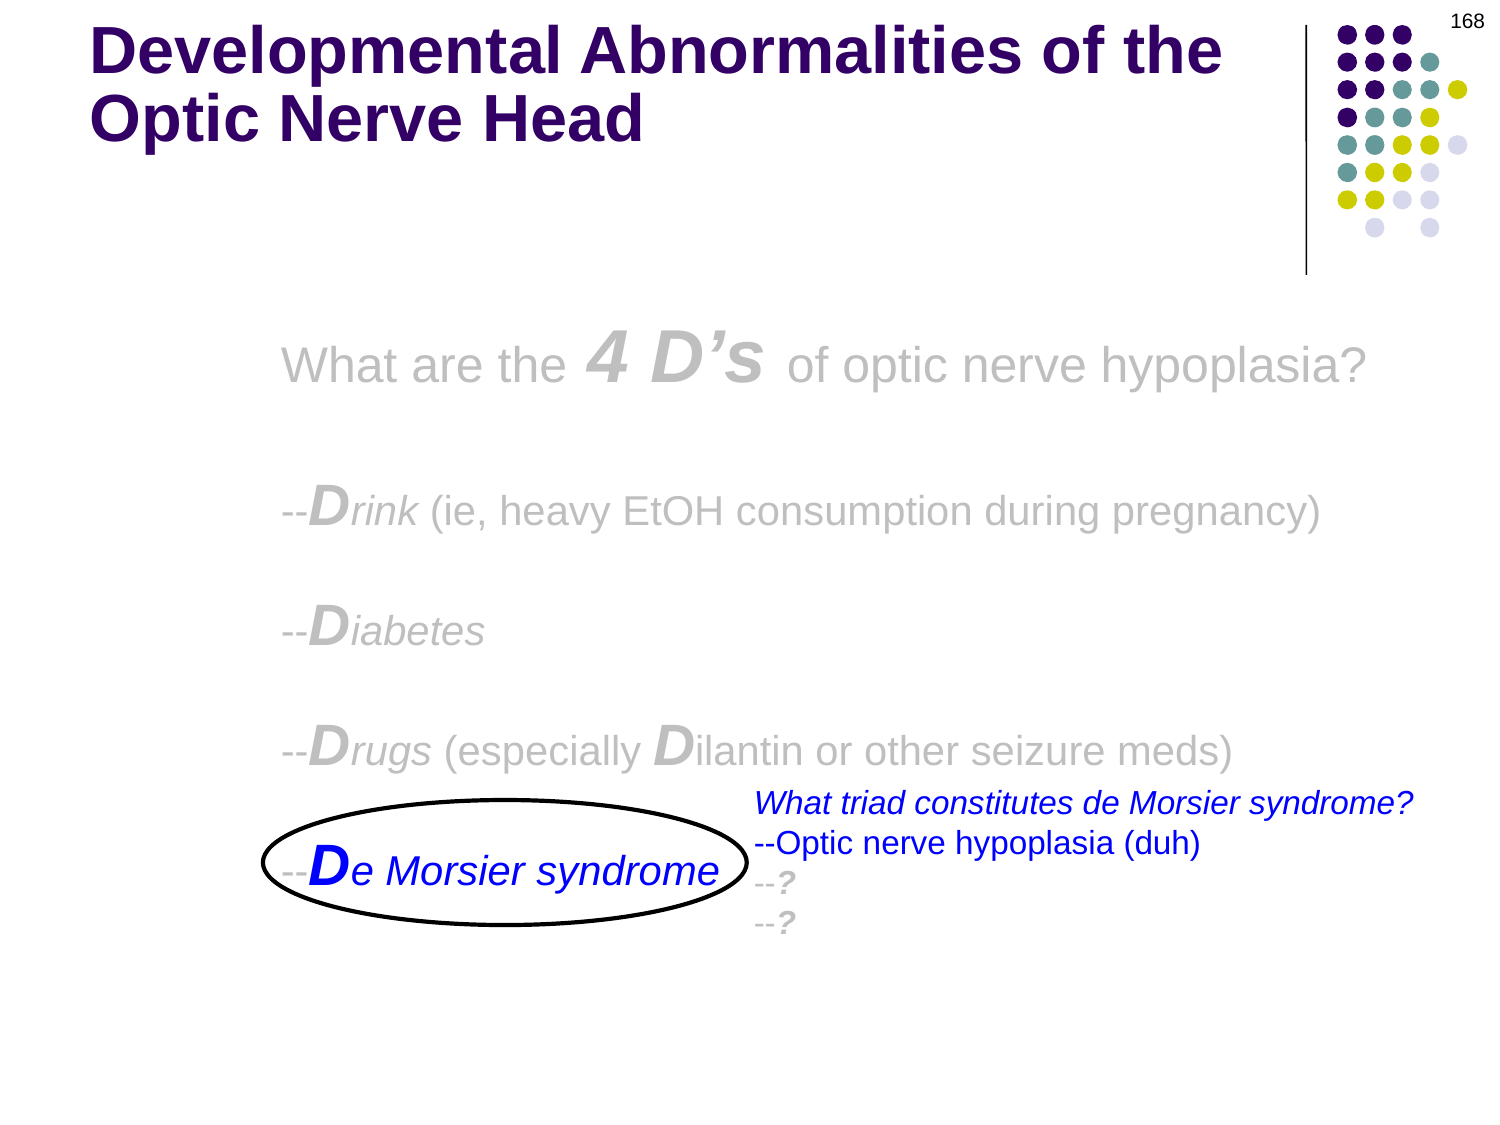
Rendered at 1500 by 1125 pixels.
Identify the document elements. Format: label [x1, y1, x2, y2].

slide_number [1149, 0, 1500, 75]
text_box [260, 299, 1463, 949]
text_box [75, 20, 1313, 163]
